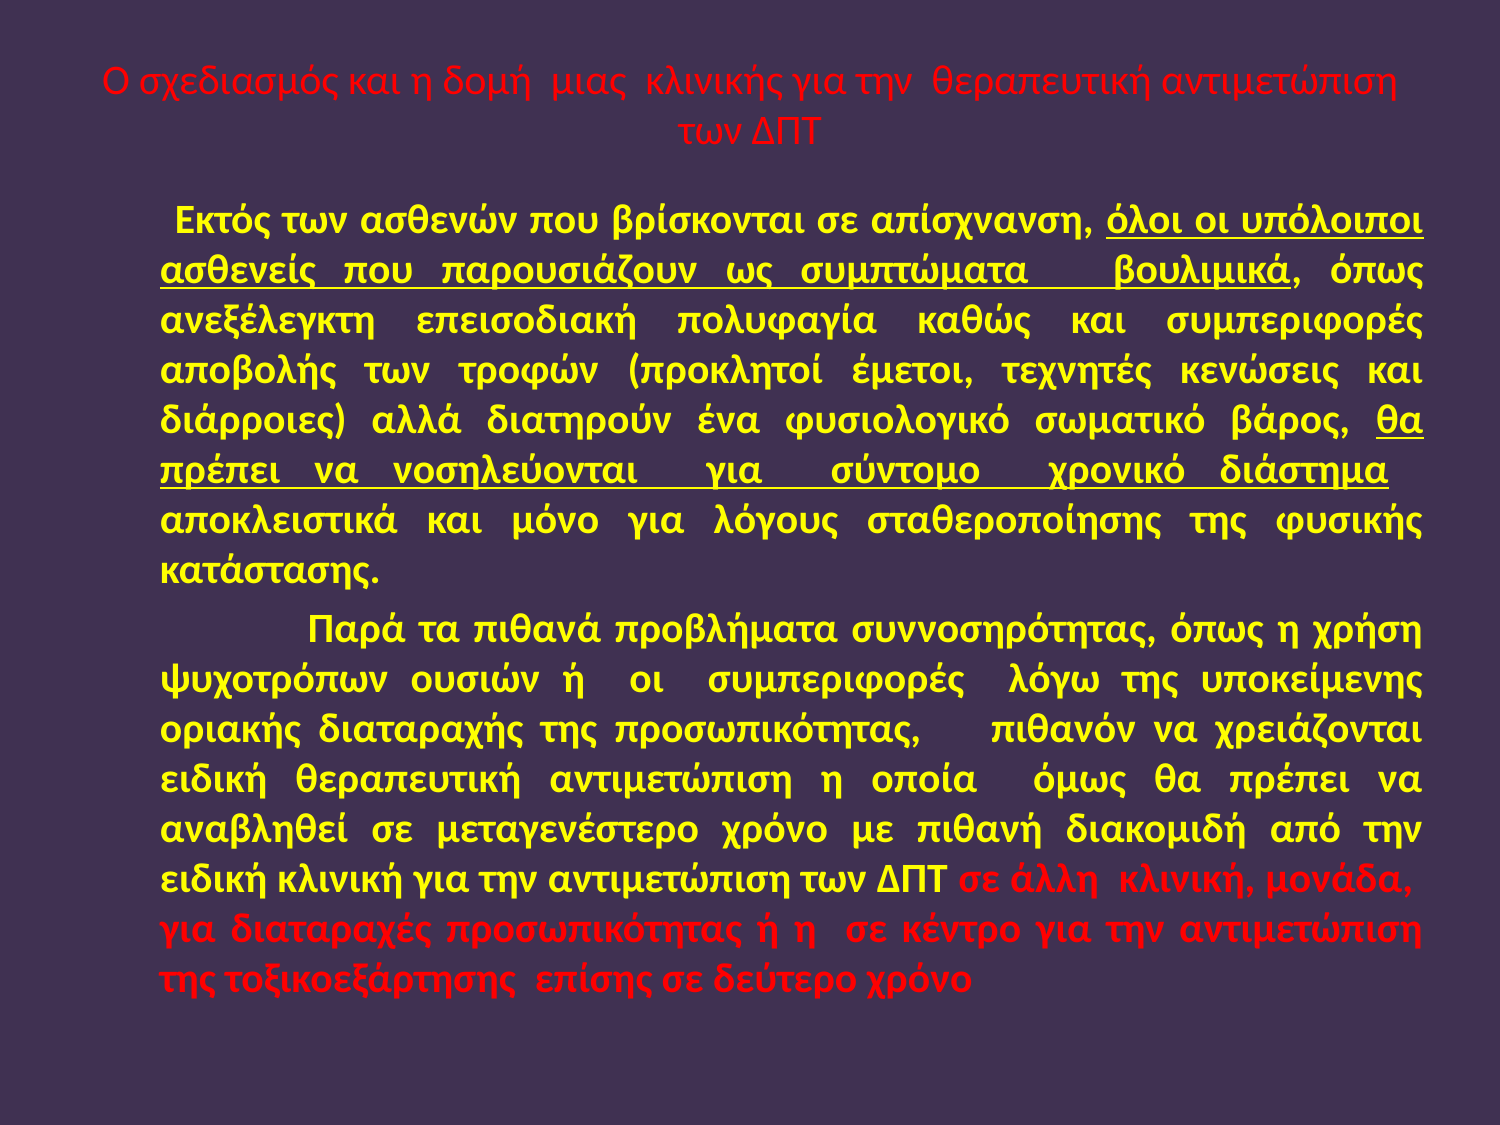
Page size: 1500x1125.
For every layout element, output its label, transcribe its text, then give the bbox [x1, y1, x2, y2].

title O σχεδιασμός και η δομή μιας κλινικής για την θεραπευτική αντιμετώπιση των ΔΠΤ [75, 45, 1425, 233]
list Εκτός των ασθενών που βρίσκονται σε απίσχνανση, όλοι οι υπόλοιποι ασθενείς που παρουσιάζουν ως συμπτώματα βουλιμικά, όπως ανεξέλεγκτη επεισοδιακή πολυφαγία καθώς και συμπεριφορές αποβολής των τροφών (προκλητοί έμετοι, τεχνητές κενώσεις και διάρροιες) αλλά διατηρούν ένα φυσιολογικό σωματικό βάρος, θα πρέπει να νοσηλεύονται για σύντομο χρονικό διάστημα αποκλειστικά και μόνο για λόγους σταθεροποίησης της φυσικής κατάστασης. Παρά τα πιθανά προβλήματα συννοσηρότητας, όπως η χρήση ψυχοτρόπων ουσιών ή οι συμπεριφορές λόγω της υποκείμενης οριακής διαταραχής της προσωπικότητας, πιθανόν να χρειάζονται ειδική θεραπευτική αντιμετώπιση η οποία όμως θα πρέπει να αναβληθεί σε μεταγενέστερο χρόνο με πιθανή διακομιδή από την ειδική κλινική για την αντιμετώπιση των ΔΠΤ σε άλλη κλινική, μονάδα, για διαταραχές προσωπικότητας ή η σε κέντρο για την αντιμετώπιση της τοξικοεξάρτησης επίσης σε δεύτερο χρόνο [88, 184, 1439, 927]
